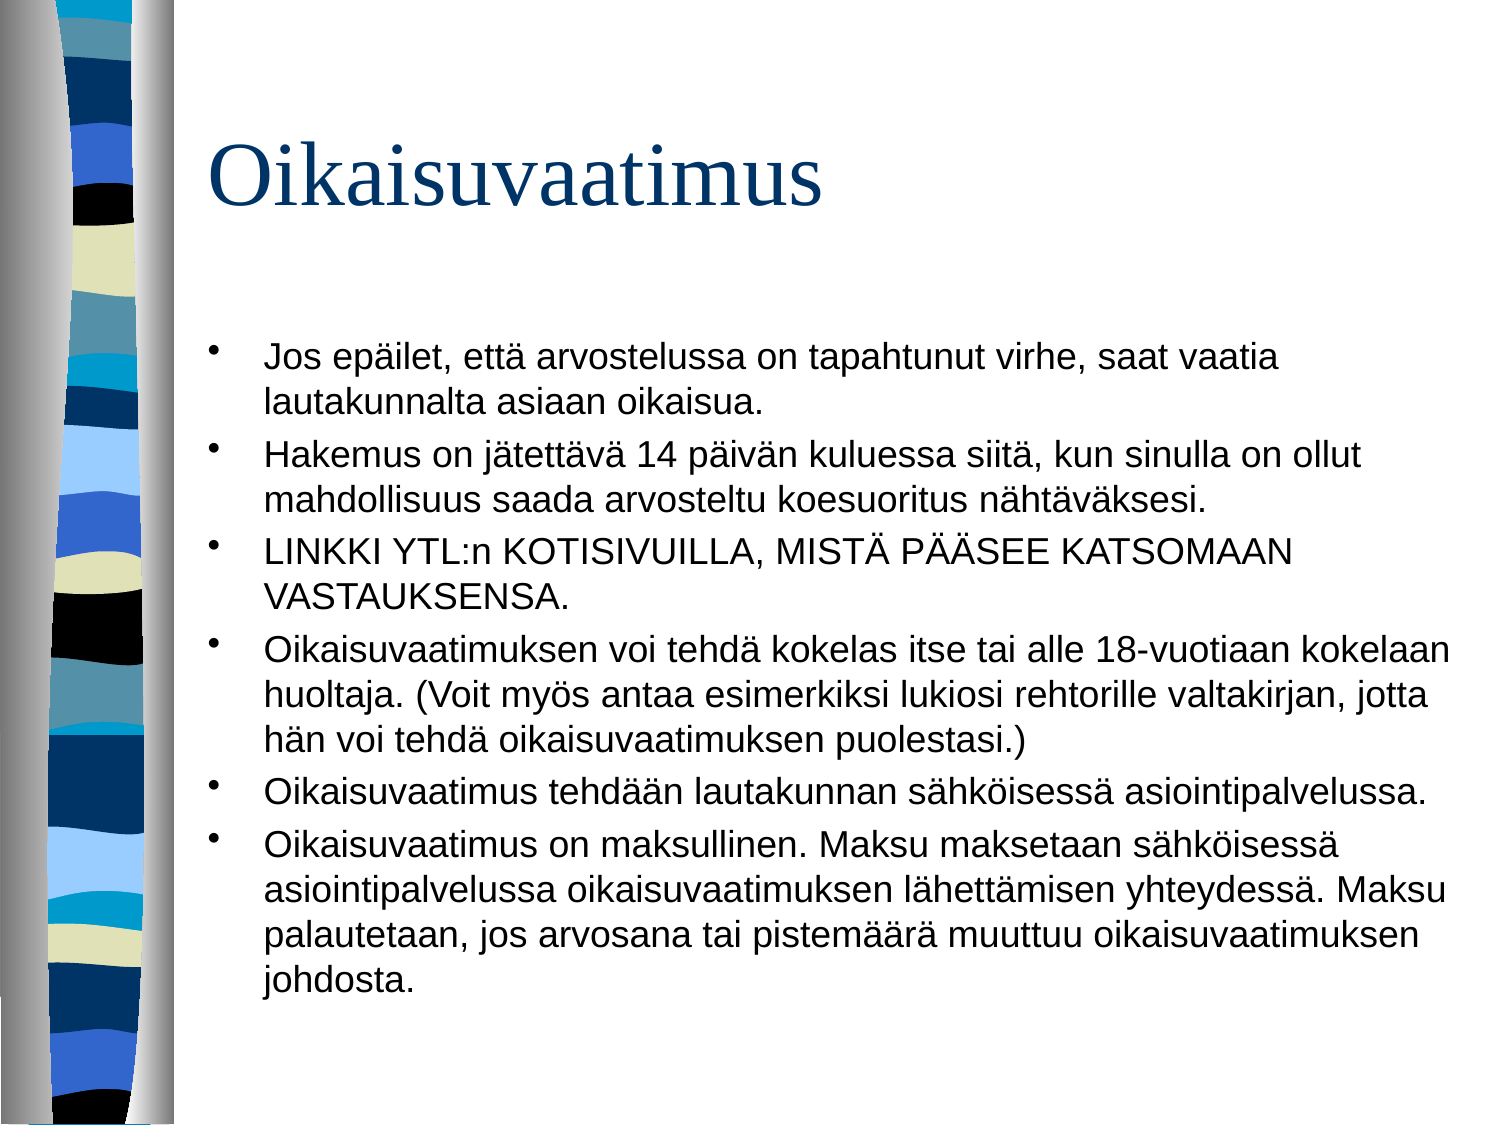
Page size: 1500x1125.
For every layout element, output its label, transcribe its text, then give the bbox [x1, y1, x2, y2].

list Jos epäilet, että arvostelussa on tapahtunut virhe, saat vaatia lautakunnalta asiaan oikaisua. Hakemus on jätettävä 14 päivän kuluessa siitä, kun sinulla on ollut mahdollisuus saada arvosteltu koesuoritus nähtäväksesi. LINKKI YTL:n KOTISIVUILLA, MISTÄ PÄÄSEE KATSOMAAN VASTAUKSENSA. Oikaisuvaatimuksen voi tehdä kokelas itse tai alle 18-vuotiaan kokelaan huoltaja. (Voit myös antaa esimerkiksi lukiosi rehtorille valtakirjan, jotta hän voi tehdä oikaisuvaatimuksen puolestasi.) Oikaisuvaatimus tehdään lautakunnan sähköisessä asiointipalvelussa. Oikaisuvaatimus on maksullinen. Maksu maksetaan sähköisessä asiointipalvelussa oikaisuvaatimuksen lähettämisen yhteydessä. Maksu palautetaan, jos arvosana tai pistemäärä muuttuu oikaisuvaatimuksen johdosta. [192, 324, 1468, 1000]
title Oikaisuvaatimus [192, 75, 1468, 263]
